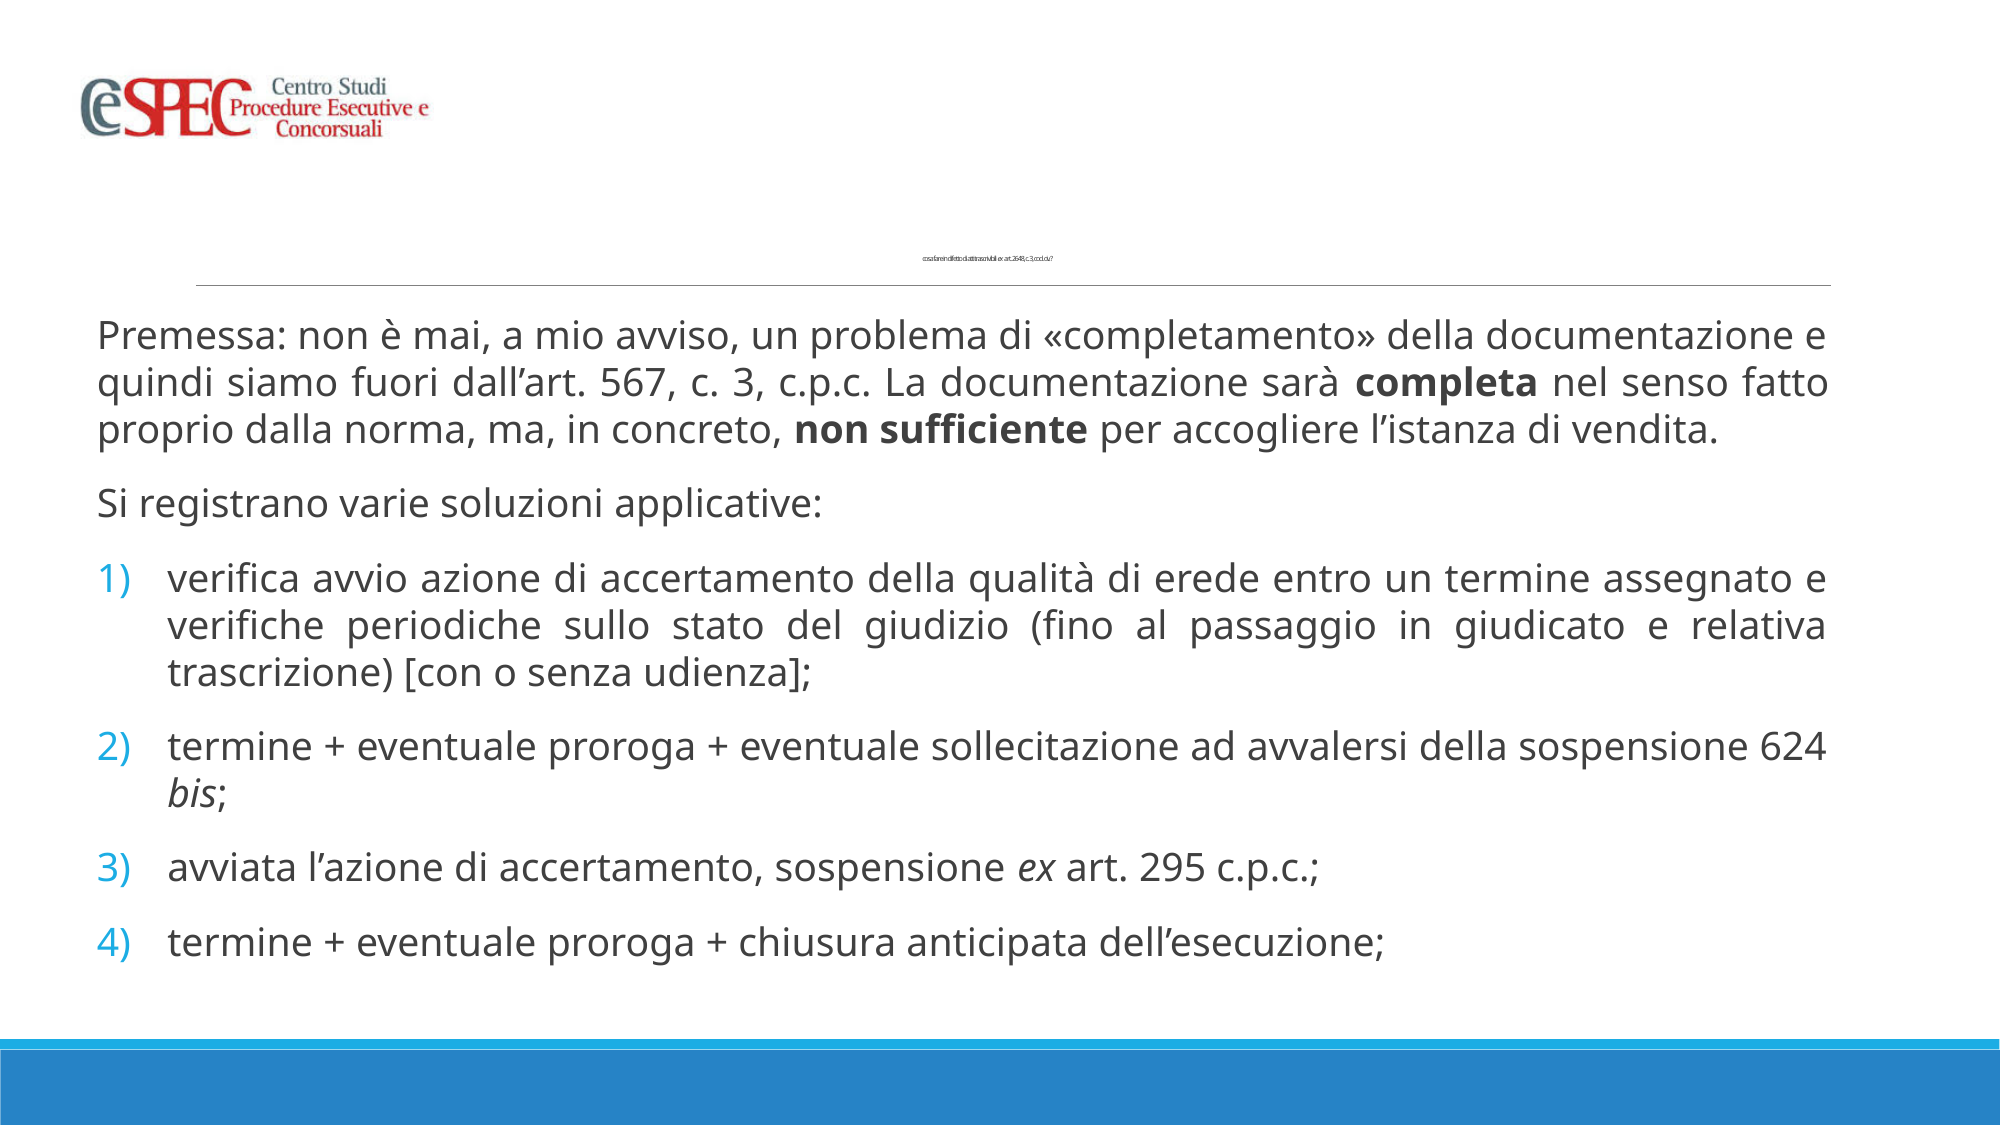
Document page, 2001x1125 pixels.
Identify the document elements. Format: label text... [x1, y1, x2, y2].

list Premessa: non è mai, a mio avviso, un problema di «completamento» della documentazione e quindi siamo fuori dall’art. 567, c. 3, c.p.c. La documentazione sarà completa nel senso fatto proprio dalla norma, ma, in concreto, non sufficiente per accogliere l’istanza di vendita. Si registrano varie soluzioni applicative: verifica avvio azione di accertamento della qualità di erede entro un termine assegnato e verifiche periodiche sullo stato del giudizio (fino al passaggio in giudicato e relativa trascrizione) [con o senza udienza]; termine + eventuale proroga + eventuale sollecitazione ad avvalersi della sospensione 624 bis; avviata l’azione di accertamento, sospensione ex art. 295 c.p.c.; termine + eventuale proroga + chiusura anticipata dell’esecuzione; [96, 302, 1830, 1022]
title cosa fare in difetto di atti trascrivibili ex art. 2648, c. 3, cod. civ.? [160, 149, 1811, 272]
picture [71, 30, 467, 190]
